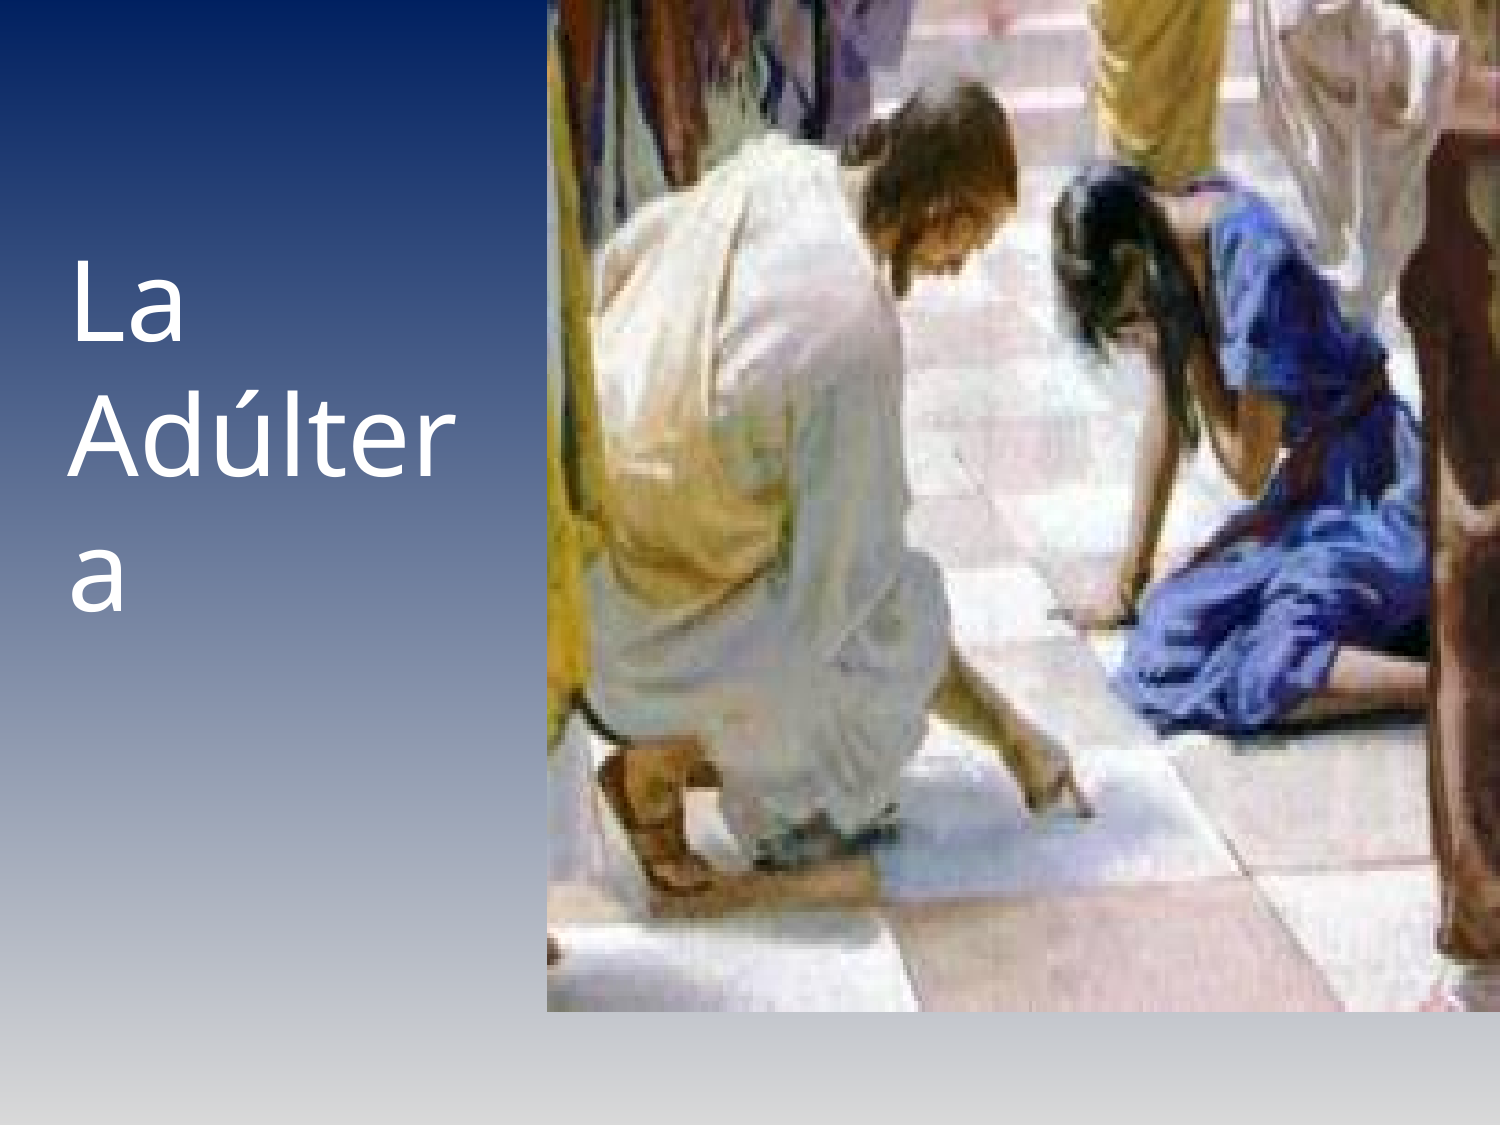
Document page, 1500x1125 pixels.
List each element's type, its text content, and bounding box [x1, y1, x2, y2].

text_box La Adúltera [53, 221, 530, 642]
picture [547, 0, 1500, 1012]
